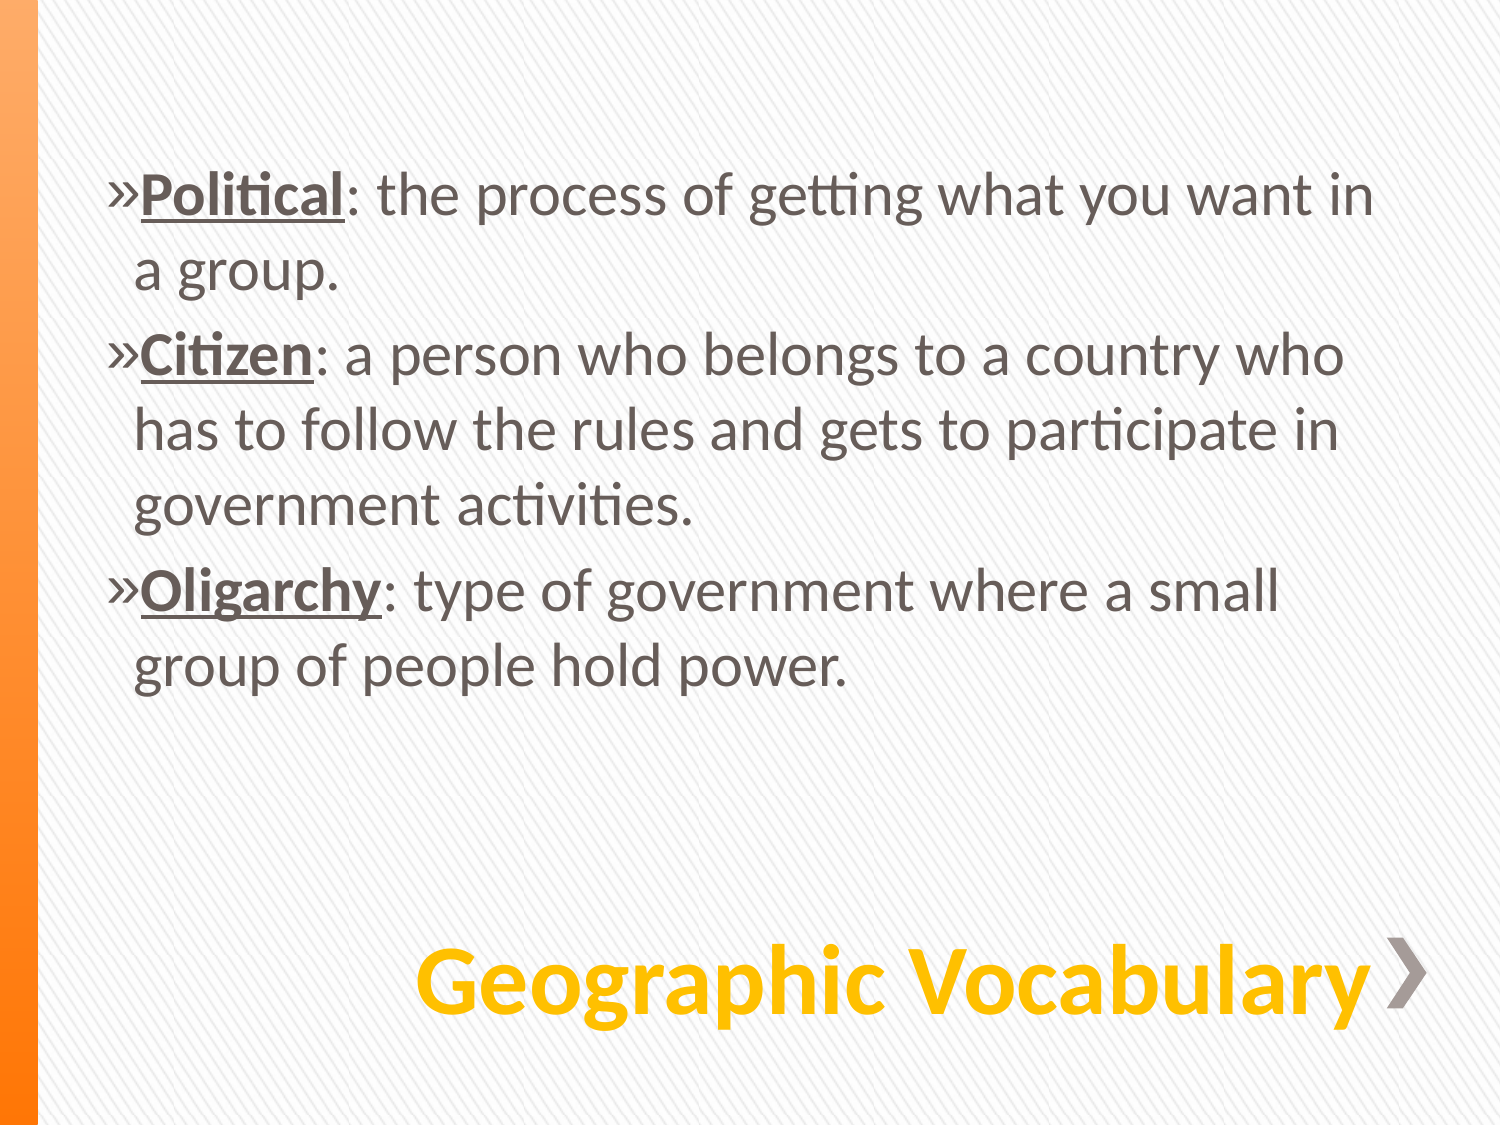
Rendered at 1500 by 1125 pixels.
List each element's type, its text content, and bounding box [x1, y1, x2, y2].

title Geographic Vocabulary [200, 863, 1388, 1050]
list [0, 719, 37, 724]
list Political: the process of getting what you want in a group. Citizen: a person who belongs to a country who has to follow the rules and gets to participate in government activities. Oligarchy: type of government where a small group of people hold power. [61, 137, 1425, 863]
picture [37, 0, 1500, 1125]
